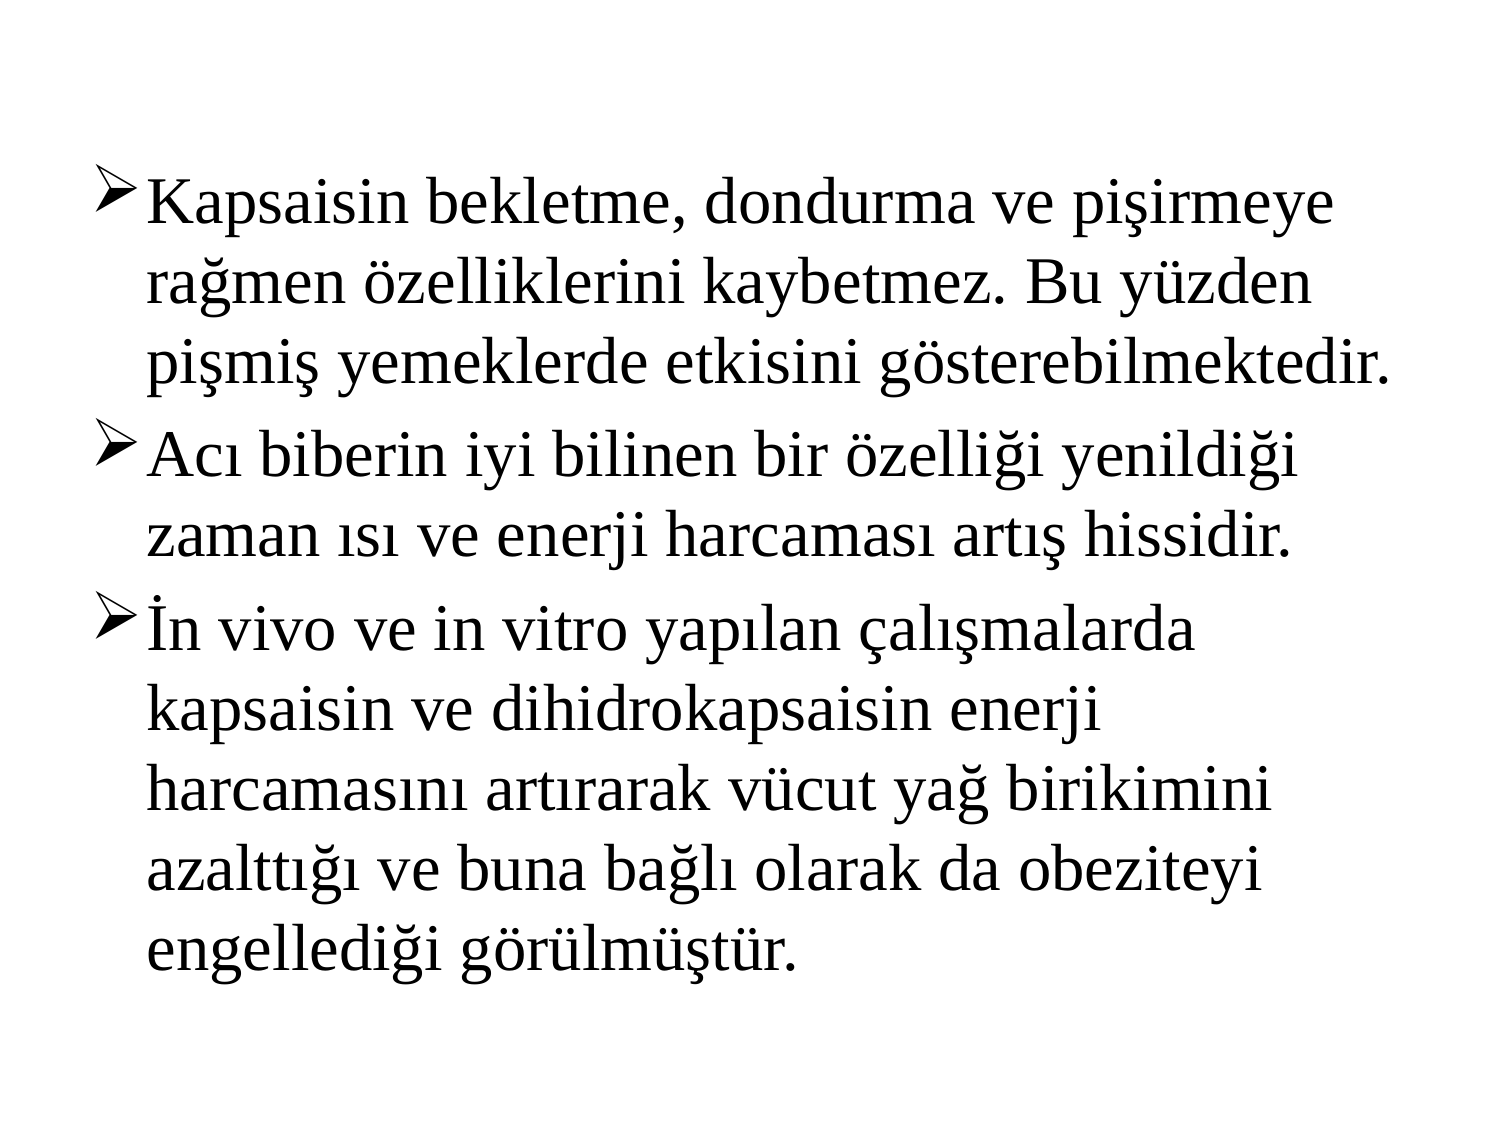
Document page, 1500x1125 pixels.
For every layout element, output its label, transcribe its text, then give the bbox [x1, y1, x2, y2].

list Kapsaisin bekletme, dondurma ve pişirmeye rağmen özelliklerini kaybetmez. Bu yüzden pişmiş yemeklerde etkisini gösterebilmektedir. Acı biberin iyi bilinen bir özelliği yenildiği zaman ısı ve enerji harcaması artış hissidir. İn vivo ve in vitro yapılan çalışmalarda kapsaisin ve dihidrokapsaisin enerji harcamasını artırarak vücut yağ birikimini azalttığı ve buna bağlı olarak da obeziteyi engellediği görülmüştür. [75, 149, 1425, 1005]
